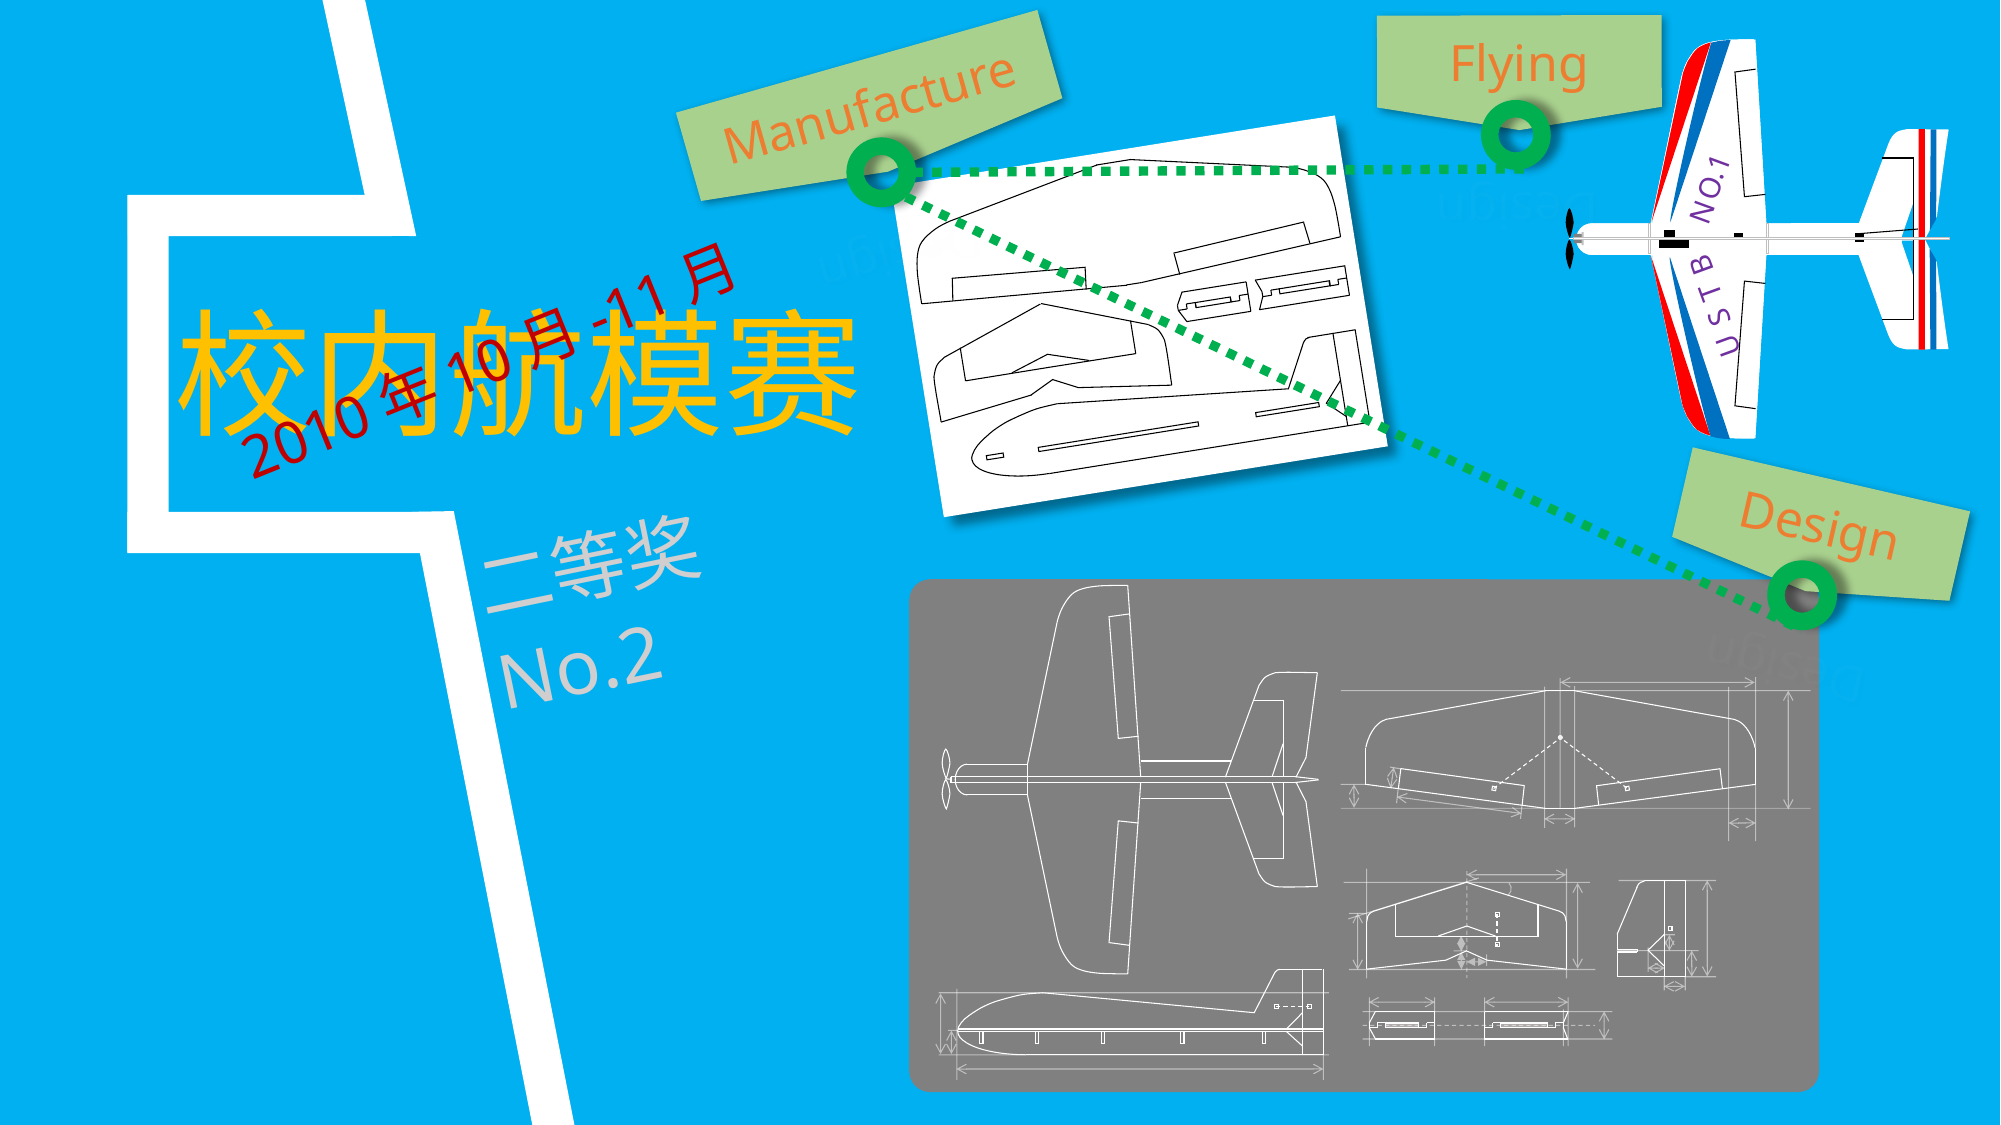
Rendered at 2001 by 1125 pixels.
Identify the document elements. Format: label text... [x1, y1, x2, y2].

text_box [1565, 35, 1950, 444]
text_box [916, 142, 1482, 173]
text_box 2010年10月-11月 [214, 238, 745, 504]
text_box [938, 596, 1329, 1080]
text_box C [410, 510, 576, 1125]
text_box C [126, 194, 170, 511]
text_box C [321, 0, 418, 238]
text_box 校内航模赛 [170, 280, 570, 460]
text_box C [170, 194, 372, 237]
text_box C [126, 511, 441, 554]
text_box [908, 596, 1821, 1094]
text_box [905, 197, 1768, 596]
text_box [1644, 477, 1961, 718]
text_box 校内航模赛 [357, 302, 877, 460]
text_box 二等奖 [453, 487, 724, 635]
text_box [1340, 677, 1811, 1047]
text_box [1093, 173, 1307, 197]
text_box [1359, 17, 1677, 197]
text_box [1093, 91, 1307, 142]
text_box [675, 61, 1093, 302]
text_box No.2 [473, 593, 686, 736]
